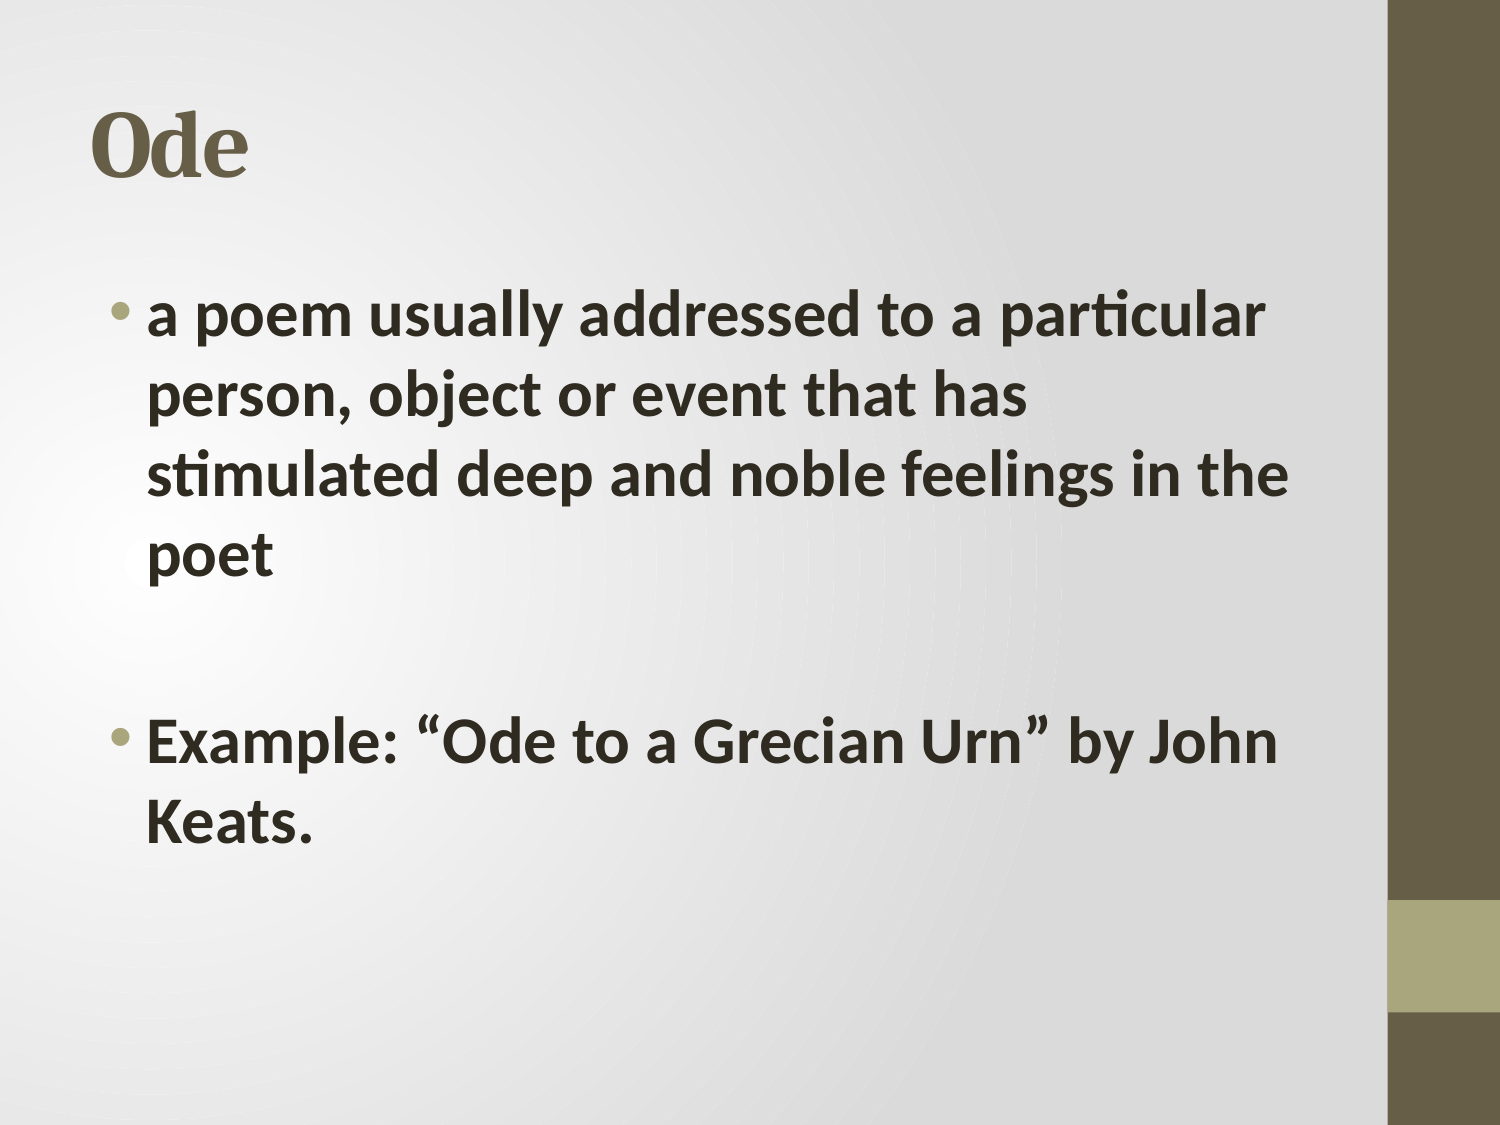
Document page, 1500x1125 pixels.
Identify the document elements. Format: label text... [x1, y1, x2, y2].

list a poem usually addressed to a particular person, object or event that has stimulated deep and noble feelings in the poet Example: “Ode to a Grecian Urn” by John Keats. [75, 262, 1325, 1050]
title Ode [75, 45, 1325, 233]
